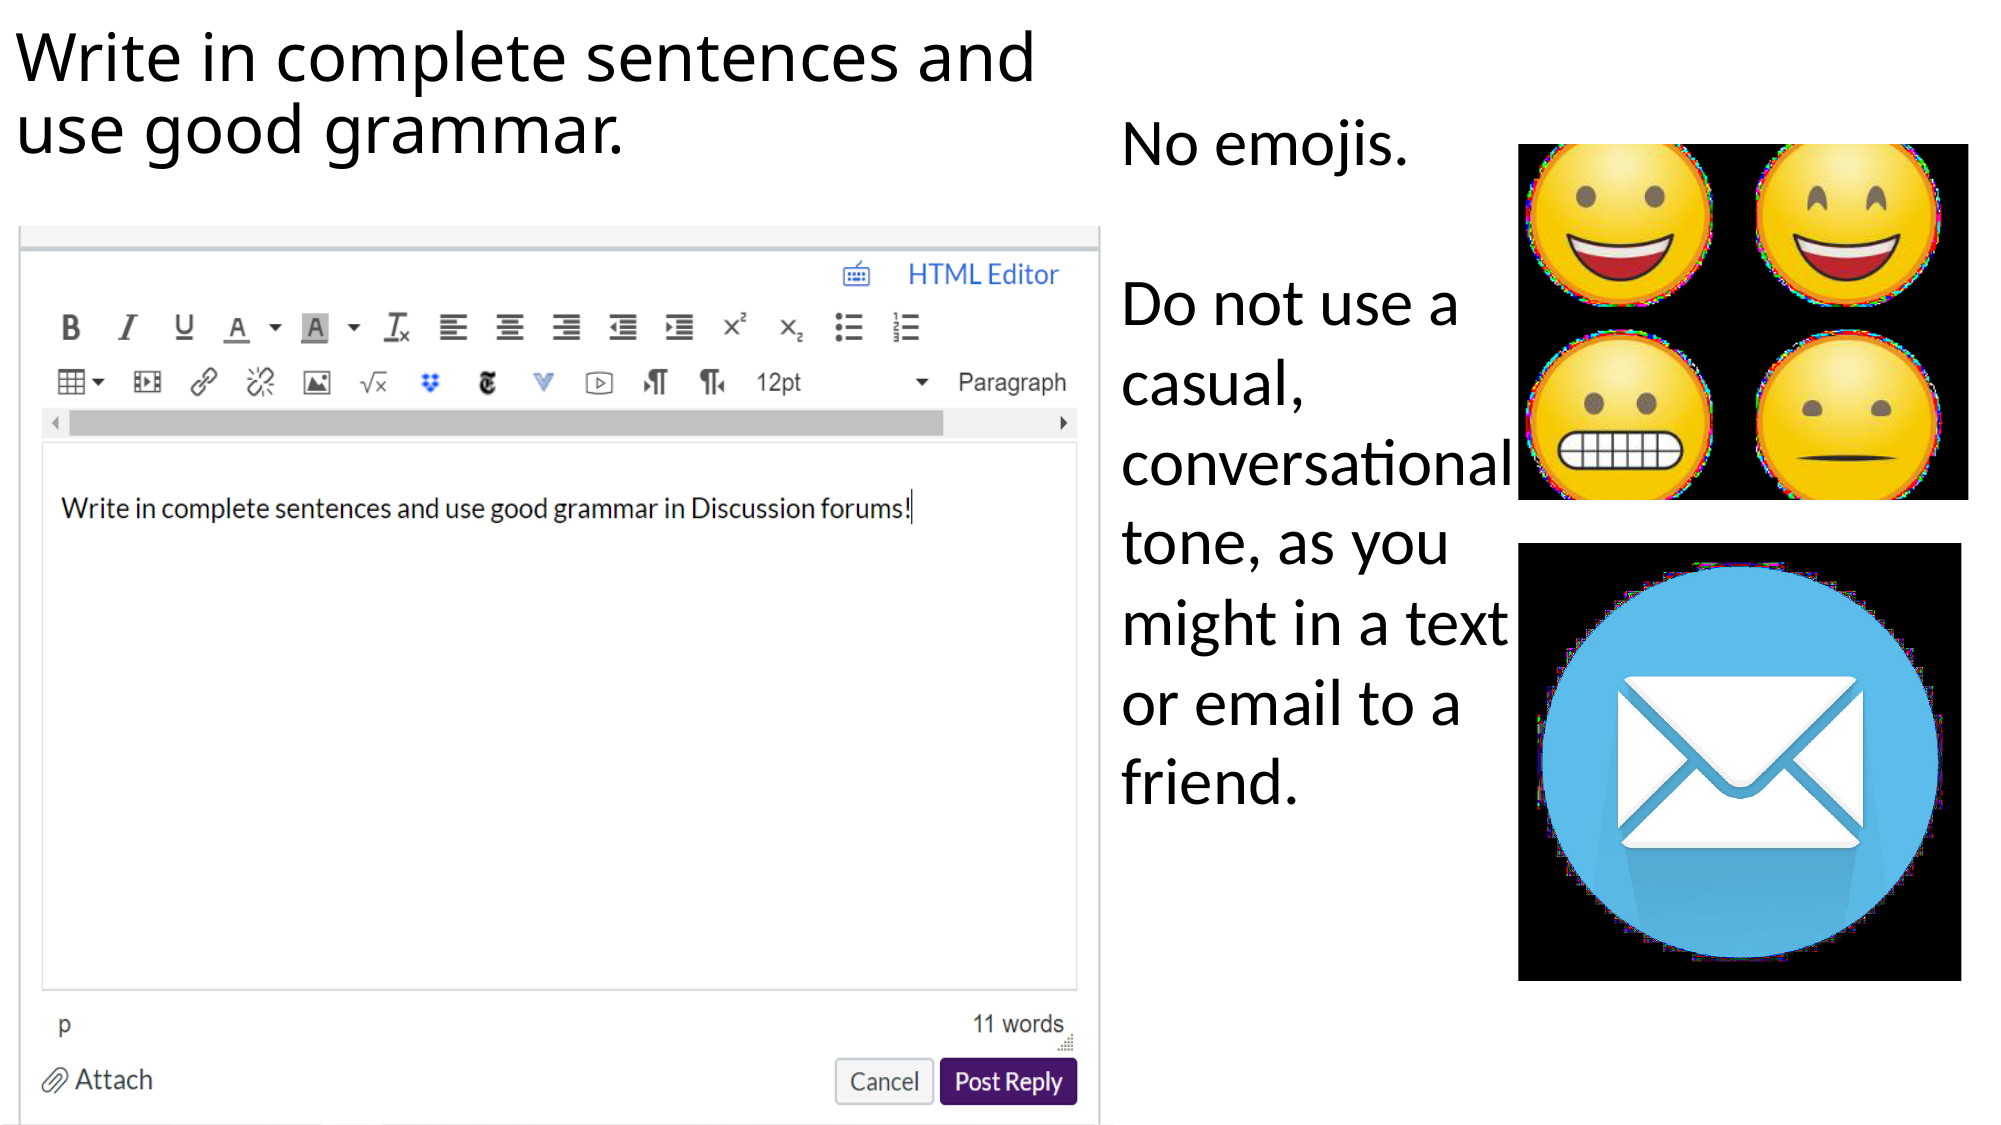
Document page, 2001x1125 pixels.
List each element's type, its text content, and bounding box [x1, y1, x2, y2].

title Write in complete sentences and use good grammar. [0, 0, 1090, 176]
picture [1518, 543, 1962, 981]
picture [2, 225, 1114, 1125]
picture [1518, 144, 1969, 500]
text_box No emojis. Do not use a casual, conversational tone, as you might in a text or email to a friend. [1106, 91, 1557, 826]
